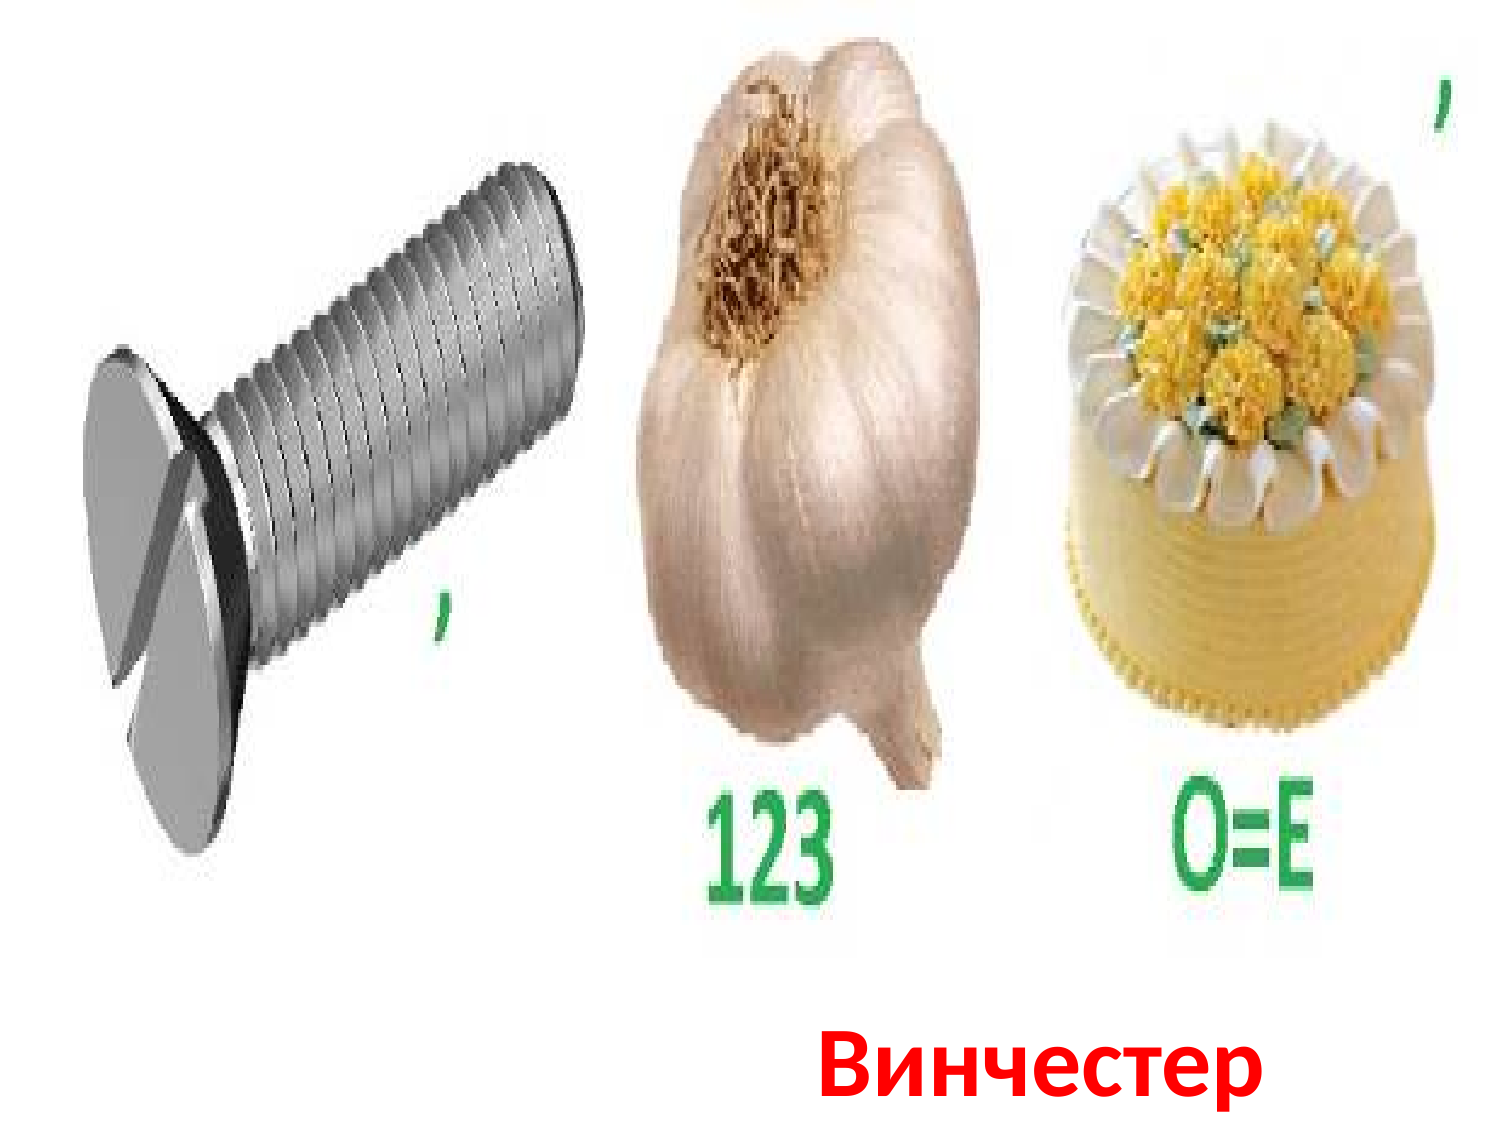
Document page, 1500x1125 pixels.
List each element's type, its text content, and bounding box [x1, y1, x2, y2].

text_box Винчестер [801, 988, 1281, 1124]
picture [23, 0, 1500, 973]
